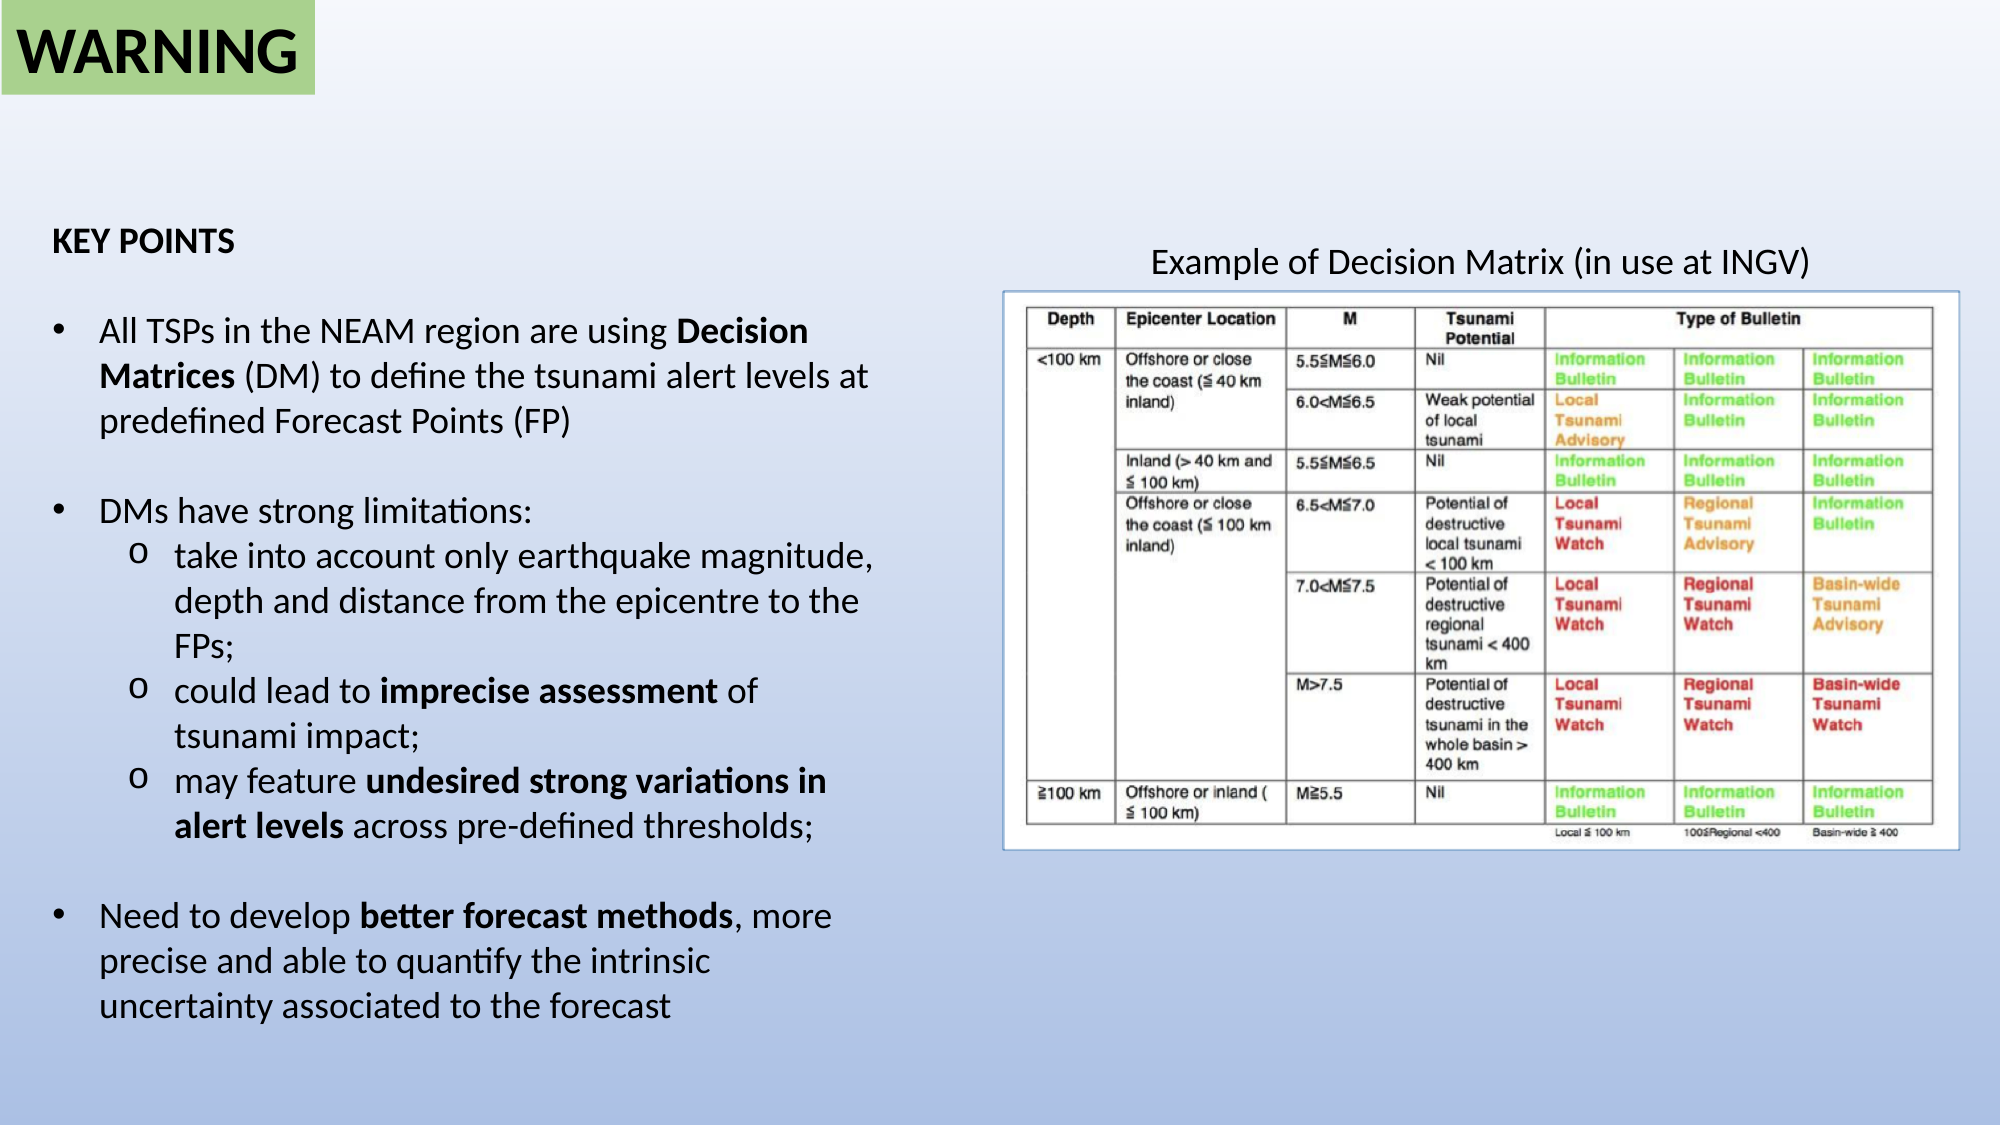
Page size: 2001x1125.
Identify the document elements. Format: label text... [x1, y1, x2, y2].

picture [1002, 290, 1961, 852]
text_box Example of Decision Matrix (in use at INGV) [1136, 229, 1827, 290]
text_box WARNING [1, 0, 315, 95]
text_box KEY POINTS All TSPs in the NEAM region are using Decision Matrices (DM) to define the tsunami alert levels at predefined Forecast Points (FP) DMs have strong limitations: take into account only earthquake magnitude, depth and distance from the epicentre to the FPs; could lead to imprecise assessment of tsunami impact; may feature undesired strong variations in alert levels across pre-defined thresholds; Need to develop better forecast methods, more precise and able to quantify the intrinsic uncertainty associated to the forecast [37, 208, 893, 1034]
